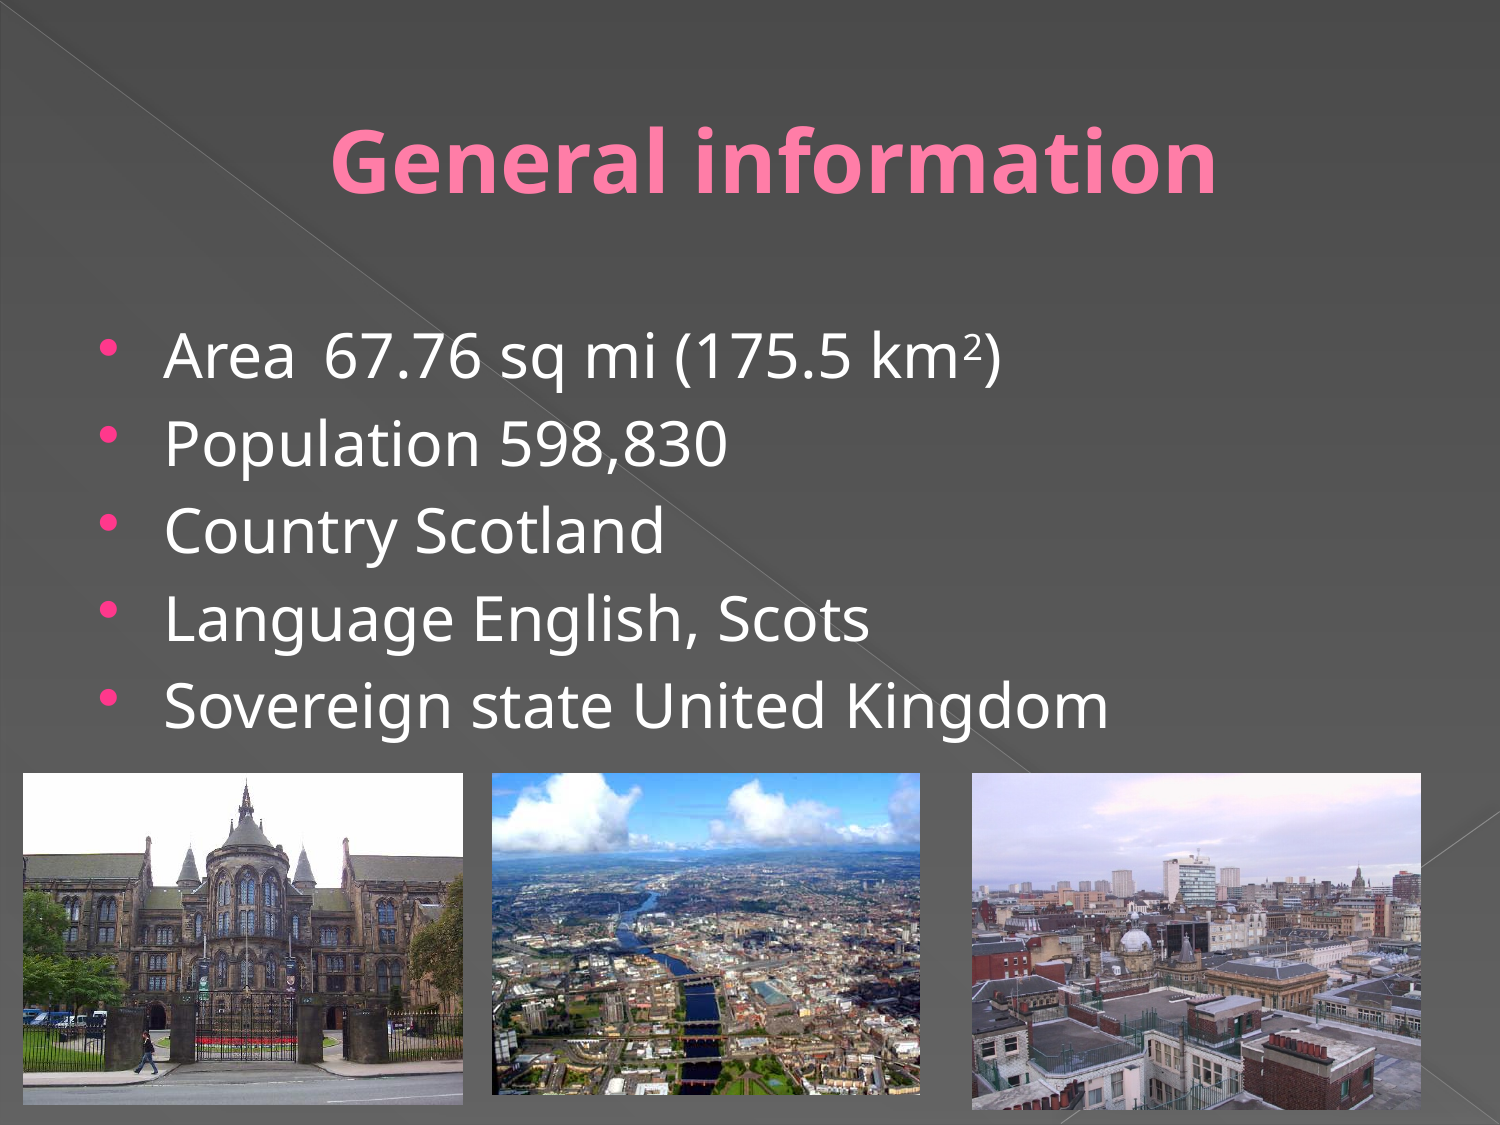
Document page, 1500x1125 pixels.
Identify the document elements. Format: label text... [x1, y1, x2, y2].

picture [491, 773, 920, 1095]
picture [23, 773, 463, 1105]
picture [972, 773, 1422, 1110]
list Area 67.76 sq mi (175.5 km2) Population 598,830 Country Scotland Language English, Scots Sovereign state United Kingdom [75, 308, 1425, 1059]
title General information [75, 43, 1425, 274]
